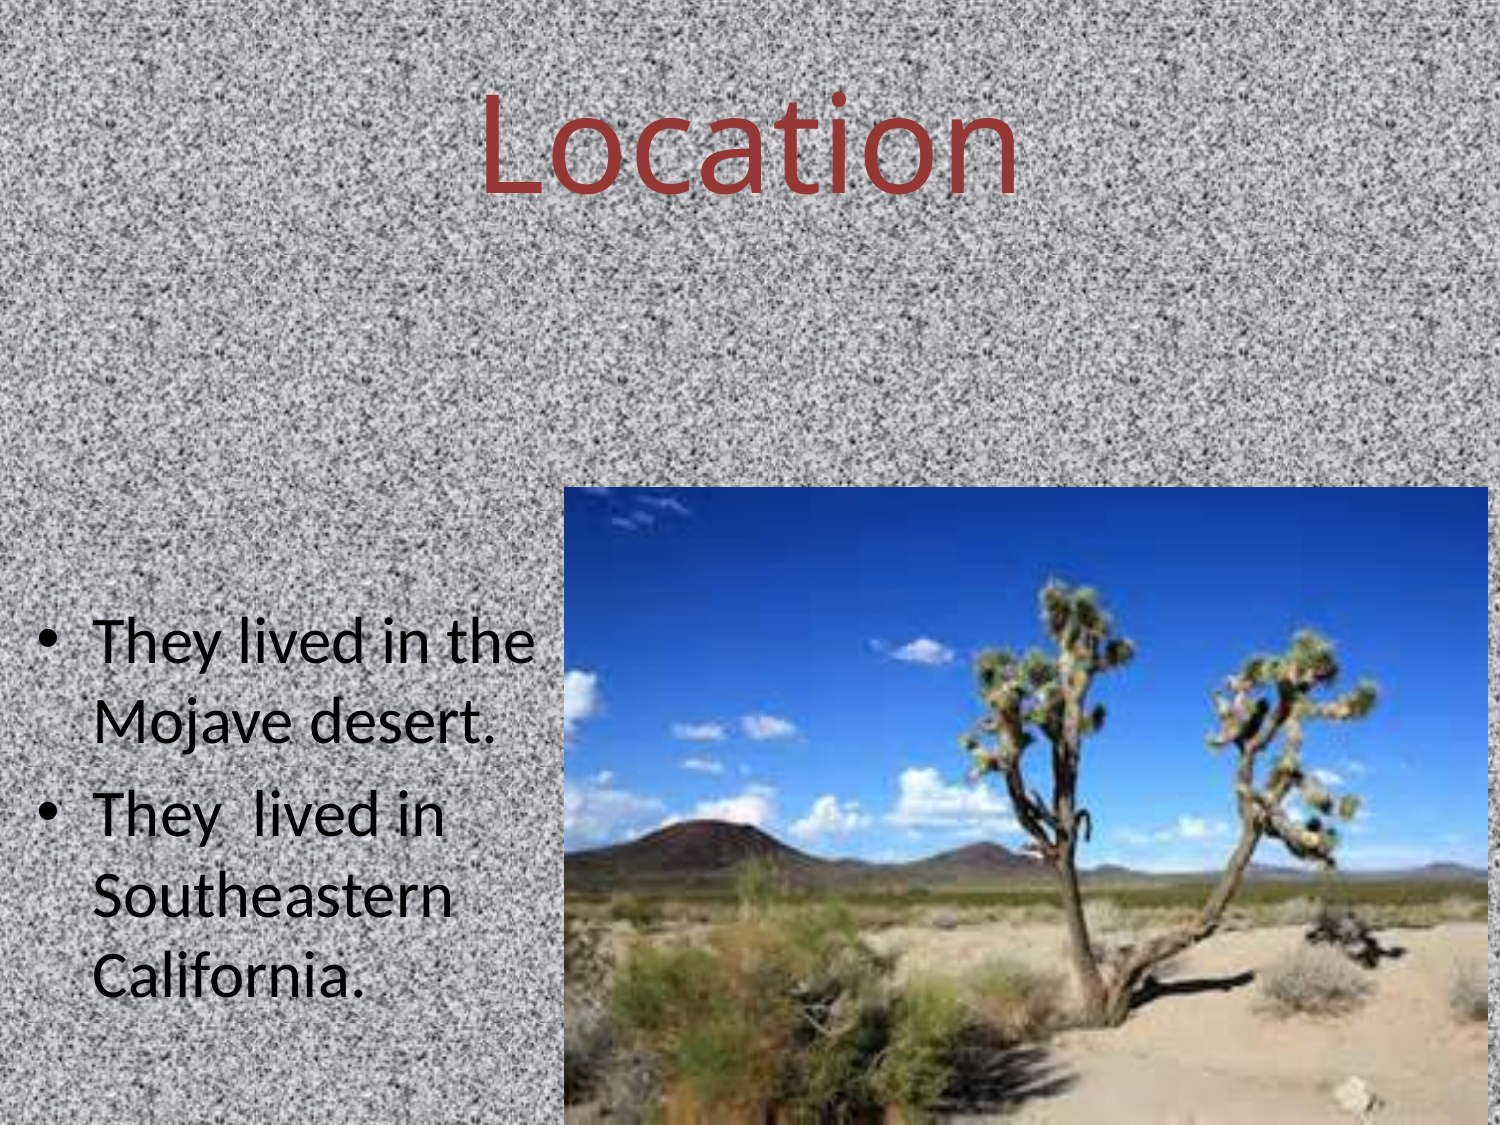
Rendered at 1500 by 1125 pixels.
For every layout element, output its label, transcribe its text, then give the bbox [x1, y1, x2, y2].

title Location [75, 45, 1425, 233]
list They lived in the Mojave desert. They lived in Southeastern California. [21, 589, 559, 1125]
picture [0, 0, 1500, 1125]
